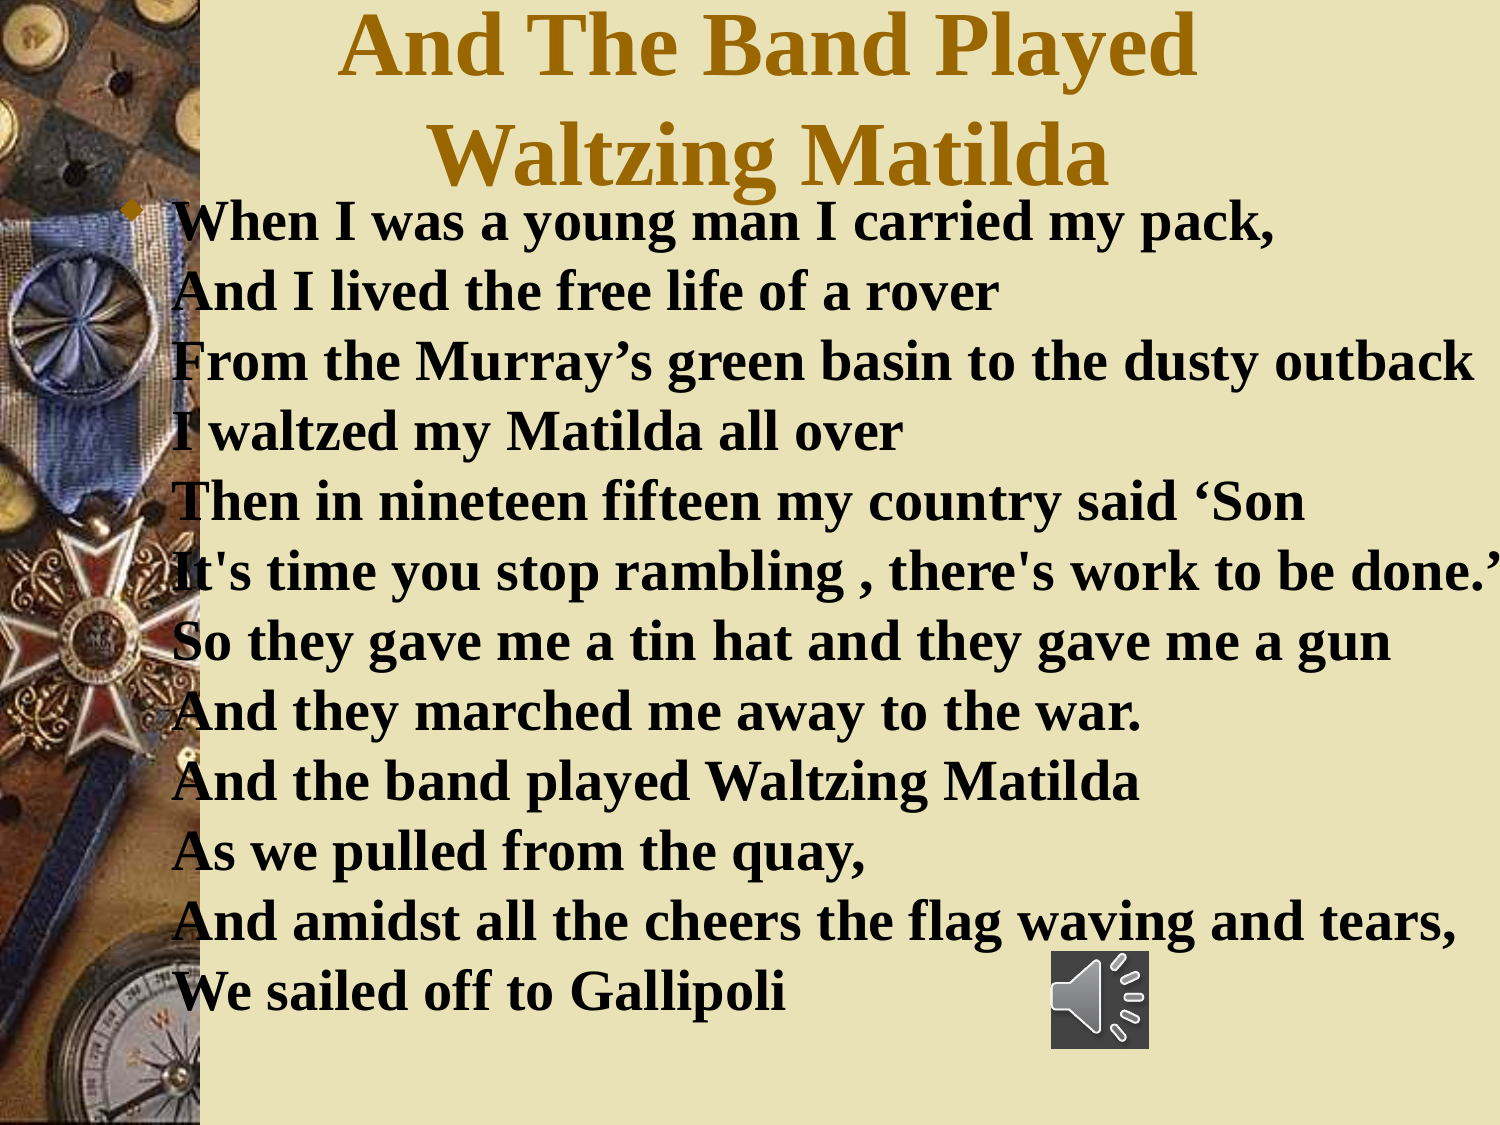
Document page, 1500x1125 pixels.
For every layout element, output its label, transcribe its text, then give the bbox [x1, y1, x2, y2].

picture [1049, 949, 1151, 1051]
title And The Band Played Waltzing Matilda [149, 12, 1388, 174]
list When I was a young man I carried my pack, And I lived the free life of a rover From the Murray’s green basin to the dusty outback I waltzed my Matilda all over Then in nineteen fifteen my country said ‘Son It's time you stop rambling , there's work to be done.’ So they gave me a tin hat and they gave me a gun And they marched me away to the war. And the band played Waltzing Matilda As we pulled from the quay, And amidst all the cheers the flag waving and tears, We sailed off to Gallipoli [99, 174, 1500, 851]
picture [0, 0, 200, 1125]
